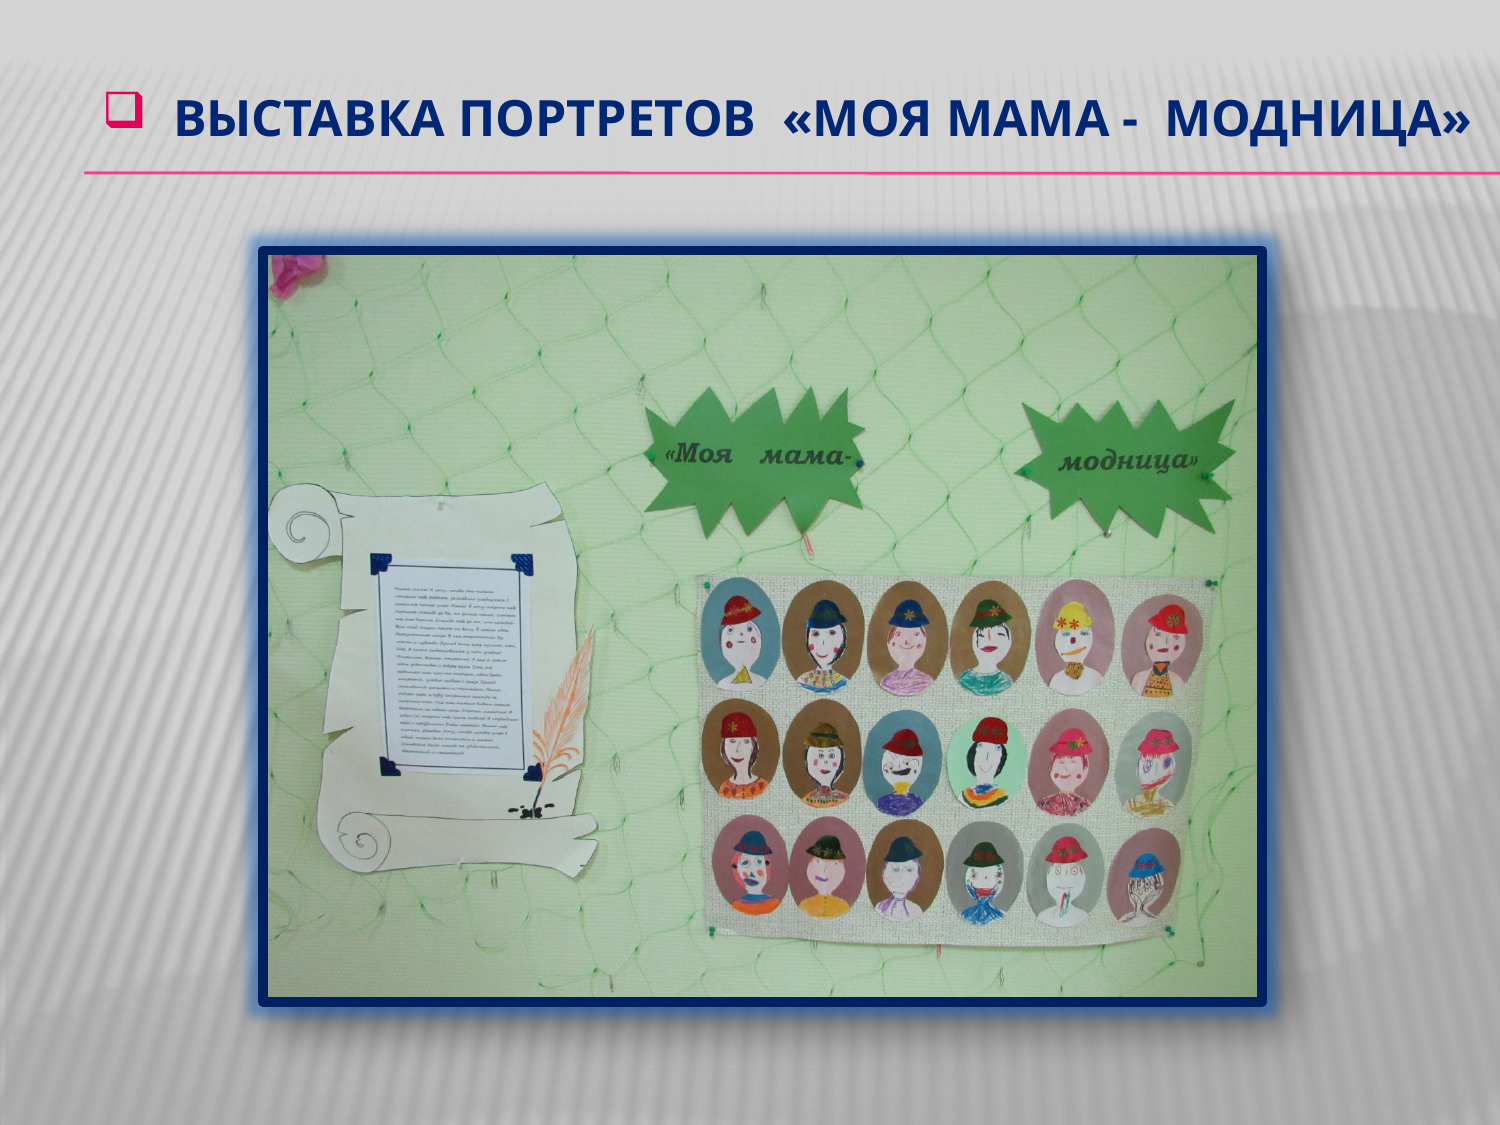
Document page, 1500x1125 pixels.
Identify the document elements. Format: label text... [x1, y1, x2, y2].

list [267, 254, 1258, 998]
title Выставка портретов «Моя мама - модница» [75, 78, 1500, 216]
